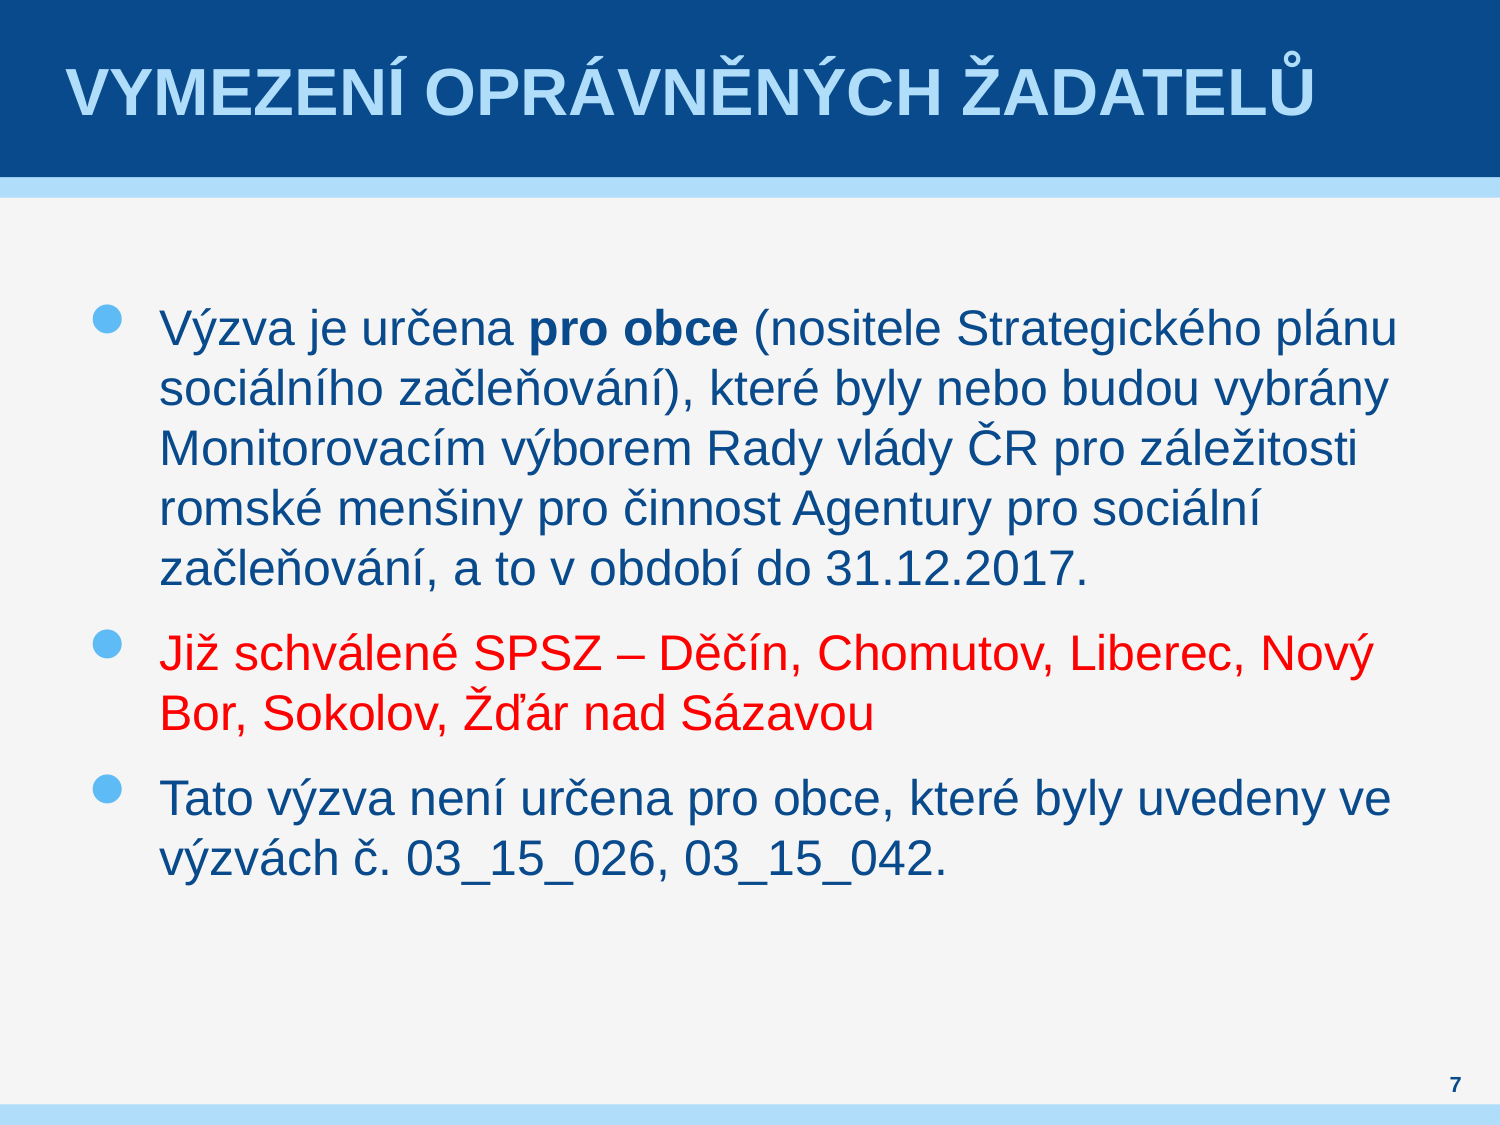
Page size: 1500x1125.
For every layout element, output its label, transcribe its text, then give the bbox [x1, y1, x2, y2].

list Výzva je určena pro obce (nositele Strategického plánu sociálního začleňování), které byly nebo budou vybrány Monitorovacím výborem Rady vlády ČR pro záležitosti romské menšiny pro činnost Agentury pro sociální začleňování, a to v období do 31.12.2017. Již schválené SPSZ – Děčín, Chomutov, Liberec, Nový Bor, Sokolov, Žďár nad Sázavou Tato výzva není určena pro obce, které byly uvedeny ve výzvách č. 03_15_026, 03_15_042. [88, 295, 1412, 1004]
slide_number 7 [1417, 1068, 1495, 1099]
title Vymezení oprávněných žadatelů [59, 0, 1441, 178]
